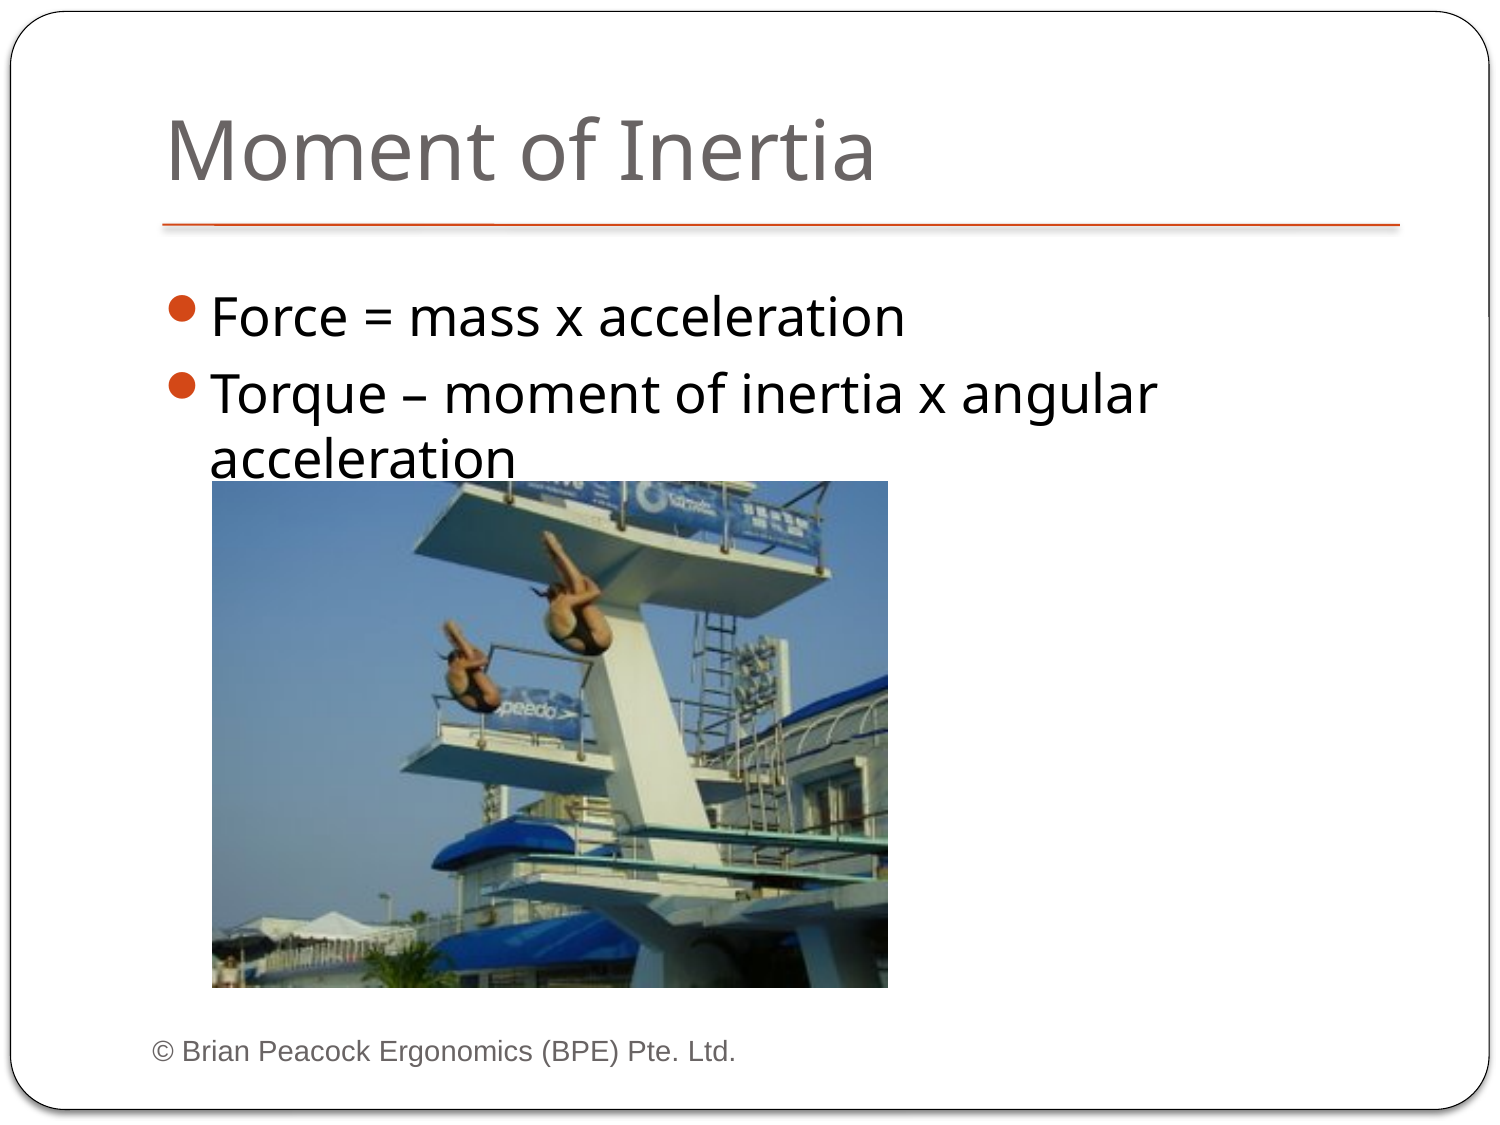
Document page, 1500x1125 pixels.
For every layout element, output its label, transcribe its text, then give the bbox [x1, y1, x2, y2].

title Moment of Inertia [150, 24, 1425, 213]
list Force = mass x acceleration Torque – moment of inertia x angular acceleration [150, 275, 1425, 1025]
footer © Brian Peacock Ergonomics (BPE) Pte. Ltd. [137, 1012, 788, 1088]
picture [212, 480, 888, 988]
